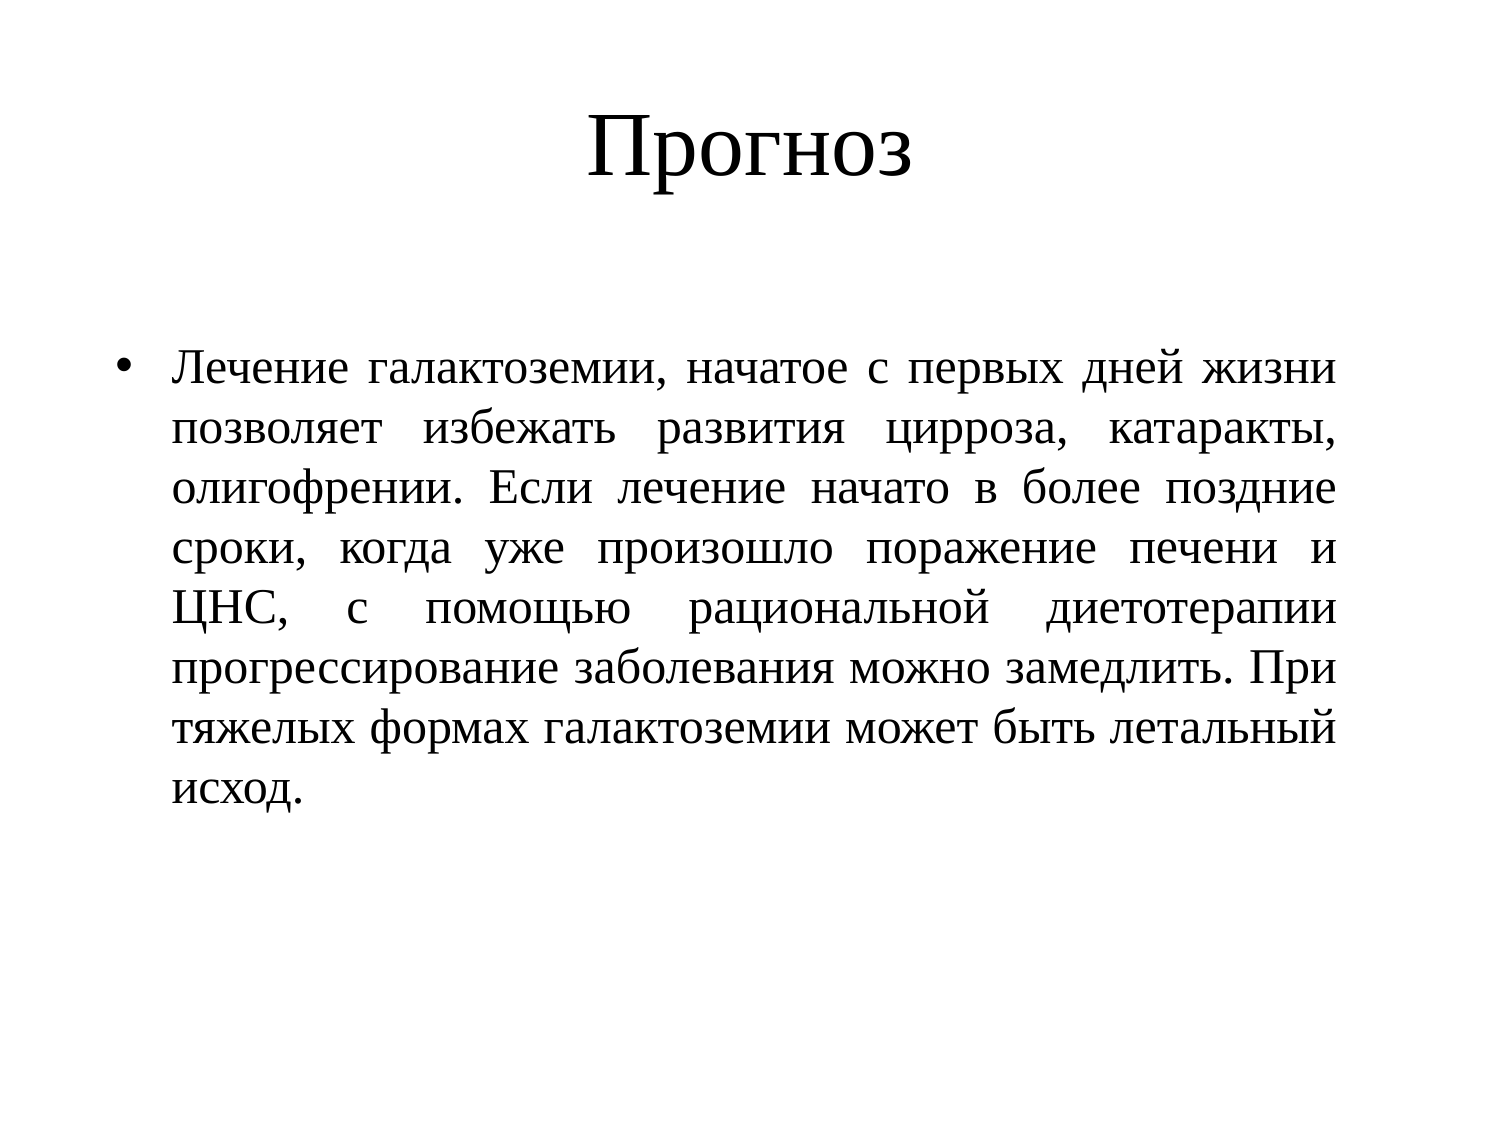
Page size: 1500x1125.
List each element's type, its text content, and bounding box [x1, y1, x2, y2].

title Прогноз [75, 45, 1425, 233]
list Лечение галактоземии, начатое с первых дней жизни позволяет избежать развития цирроза, катаракты, олигофрении. Если лечение начато в более поздние сроки, когда уже произошло поражение печени и ЦНС, с помощью рациональной диетотерапии прогрессирование заболевания можно замедлить. При тяжелых формах галактоземии может быть летальный исход. [100, 326, 1353, 1005]
